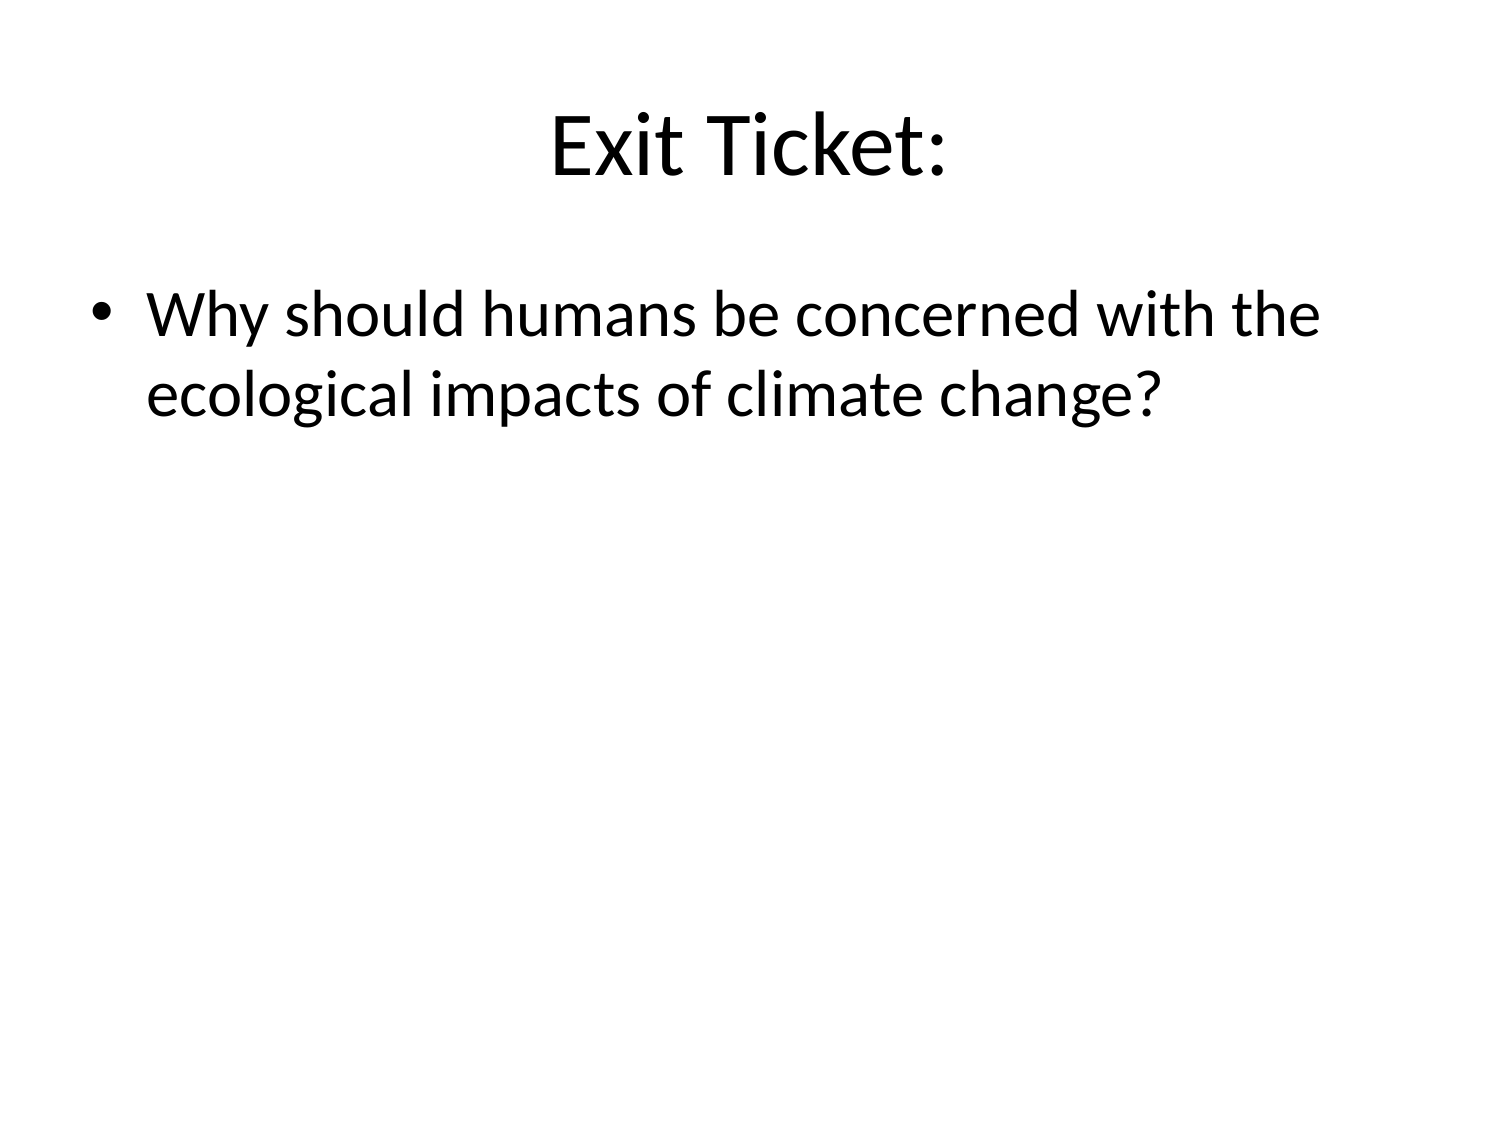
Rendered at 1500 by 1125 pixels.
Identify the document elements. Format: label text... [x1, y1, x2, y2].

list Why should humans be concerned with the ecological impacts of climate change? [75, 262, 1425, 1005]
title Exit Ticket: [75, 45, 1425, 233]
